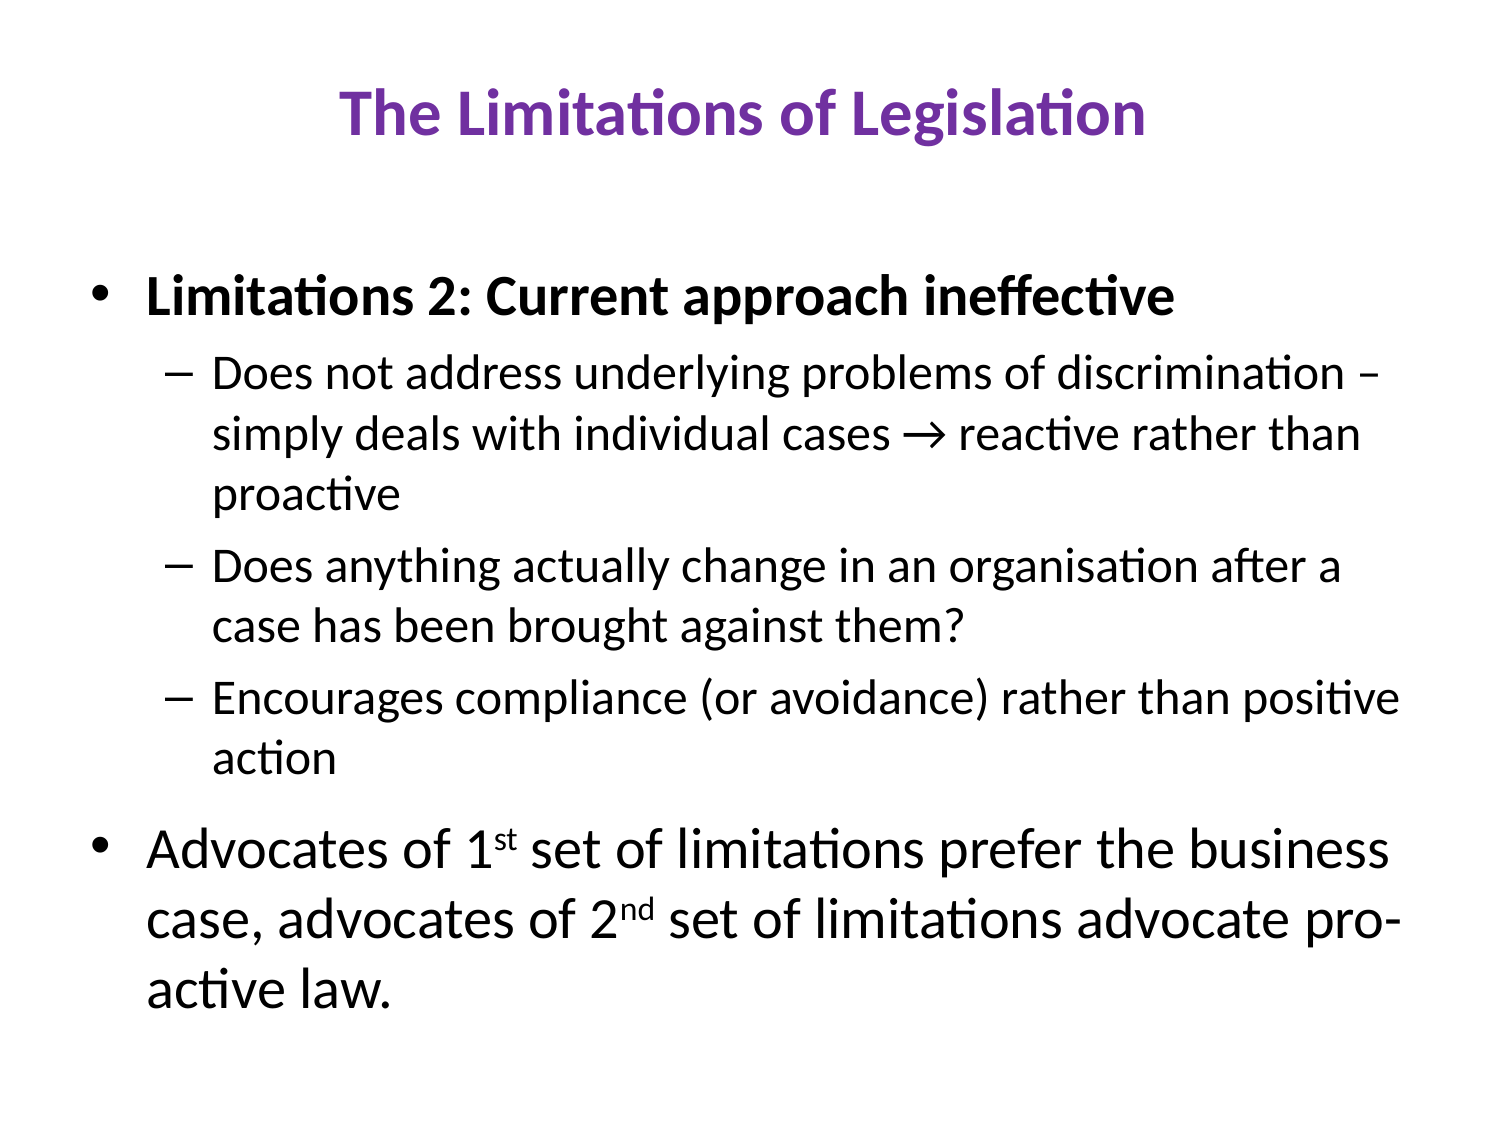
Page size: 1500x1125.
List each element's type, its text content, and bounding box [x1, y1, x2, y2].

title The Limitations of Legislation [41, 45, 1447, 173]
list Limitations 2: Current approach ineffective Does not address underlying problems of discrimination – simply deals with individual cases → reactive rather than proactive Does anything actually change in an organisation after a case has been brought against them? Encourages compliance (or avoidance) rather than positive action Advocates of 1st set of limitations prefer the business case, advocates of 2nd set of limitations advocate pro-active law. [75, 249, 1447, 1062]
